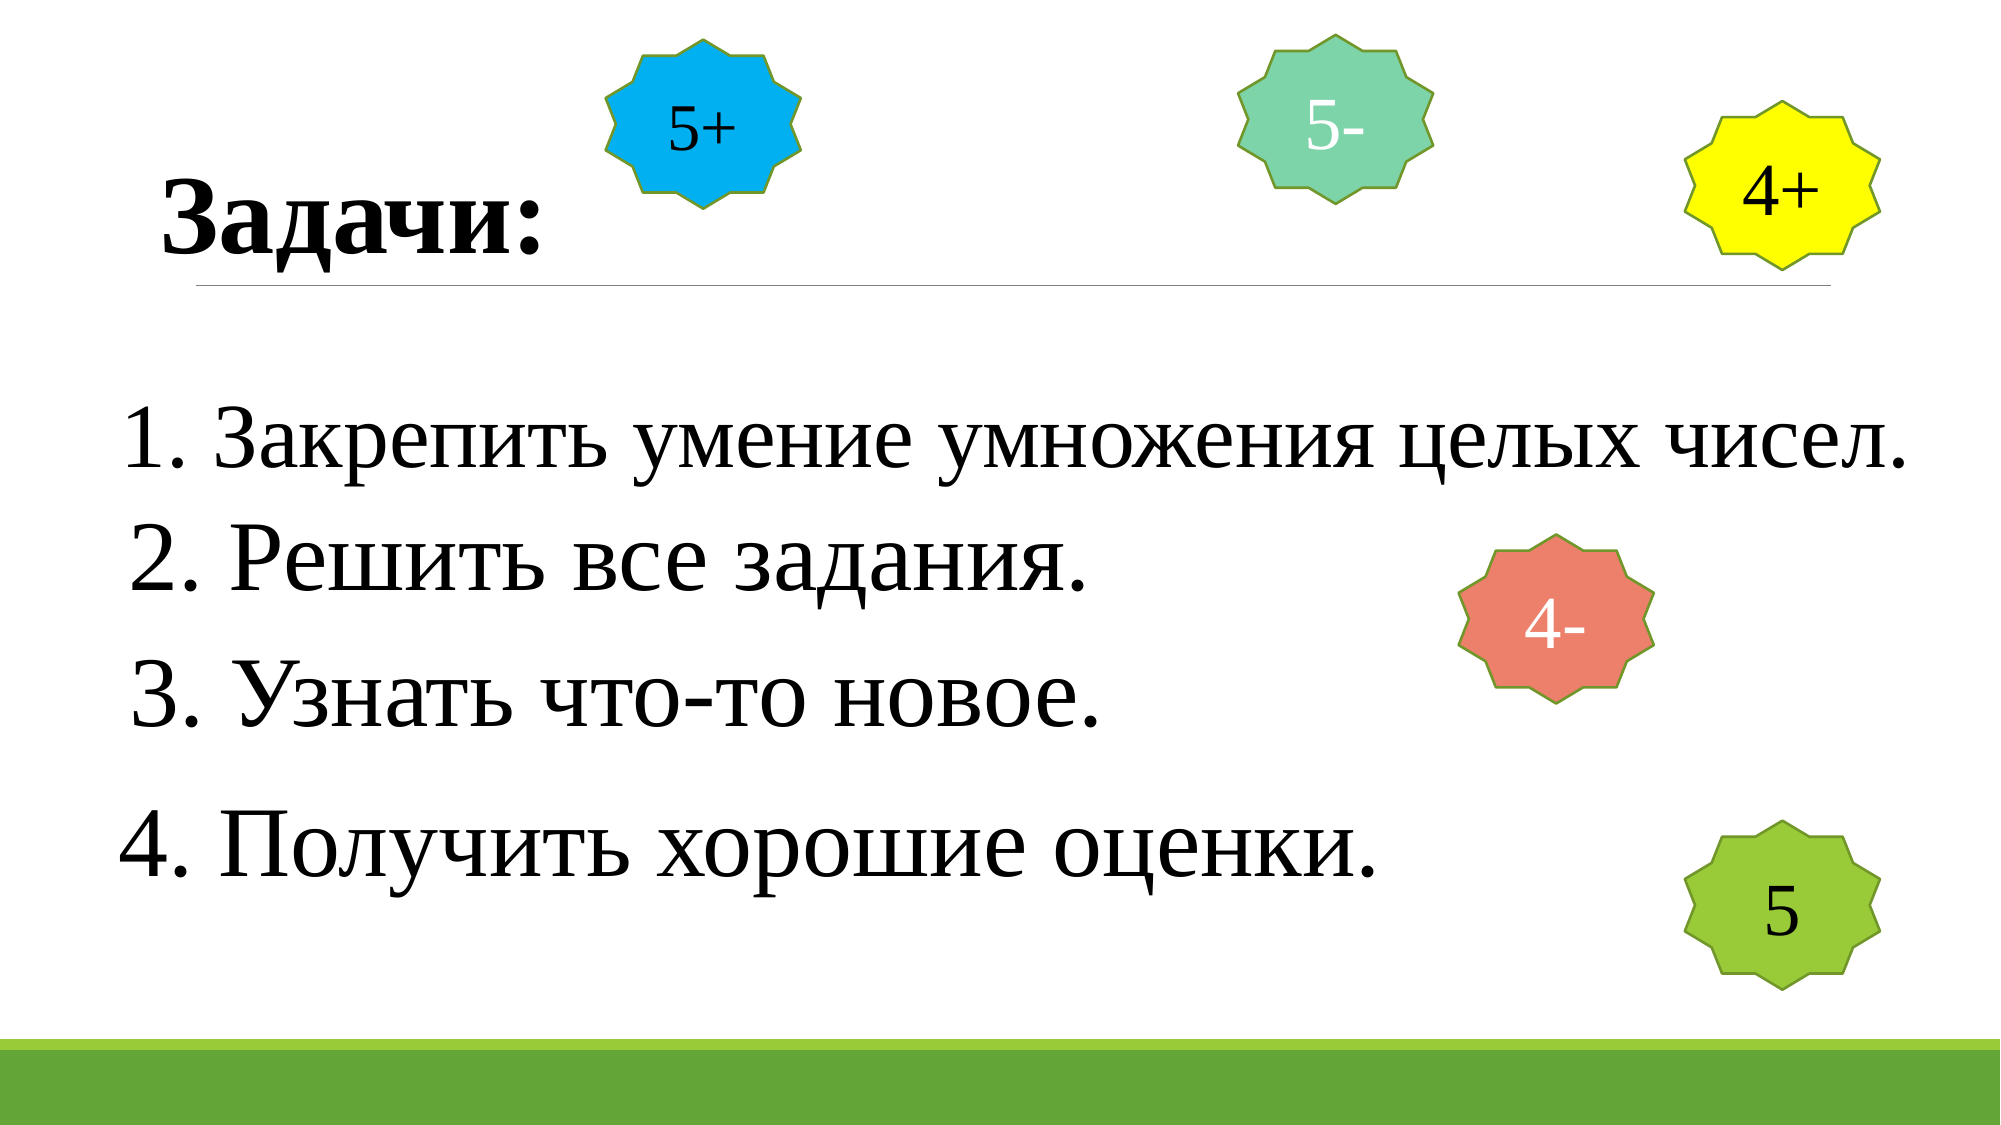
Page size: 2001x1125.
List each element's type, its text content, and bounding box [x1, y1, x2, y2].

text_box 5+ [604, 38, 803, 210]
text_box 5- [1236, 33, 1435, 206]
text_box 3. Узнать что-то новое. [114, 618, 1120, 754]
text_box Задачи: [144, 133, 565, 284]
text_box 4+ [1683, 99, 1882, 272]
text_box 2. Решить все задания. [113, 482, 1107, 618]
text_box 4- [1457, 533, 1656, 705]
text_box 1. Закрепить умение умножения целых чисел. [105, 368, 1928, 603]
text_box 4. Получить хорошие оценки. [103, 768, 1398, 904]
text_box 5 [1683, 819, 1882, 991]
